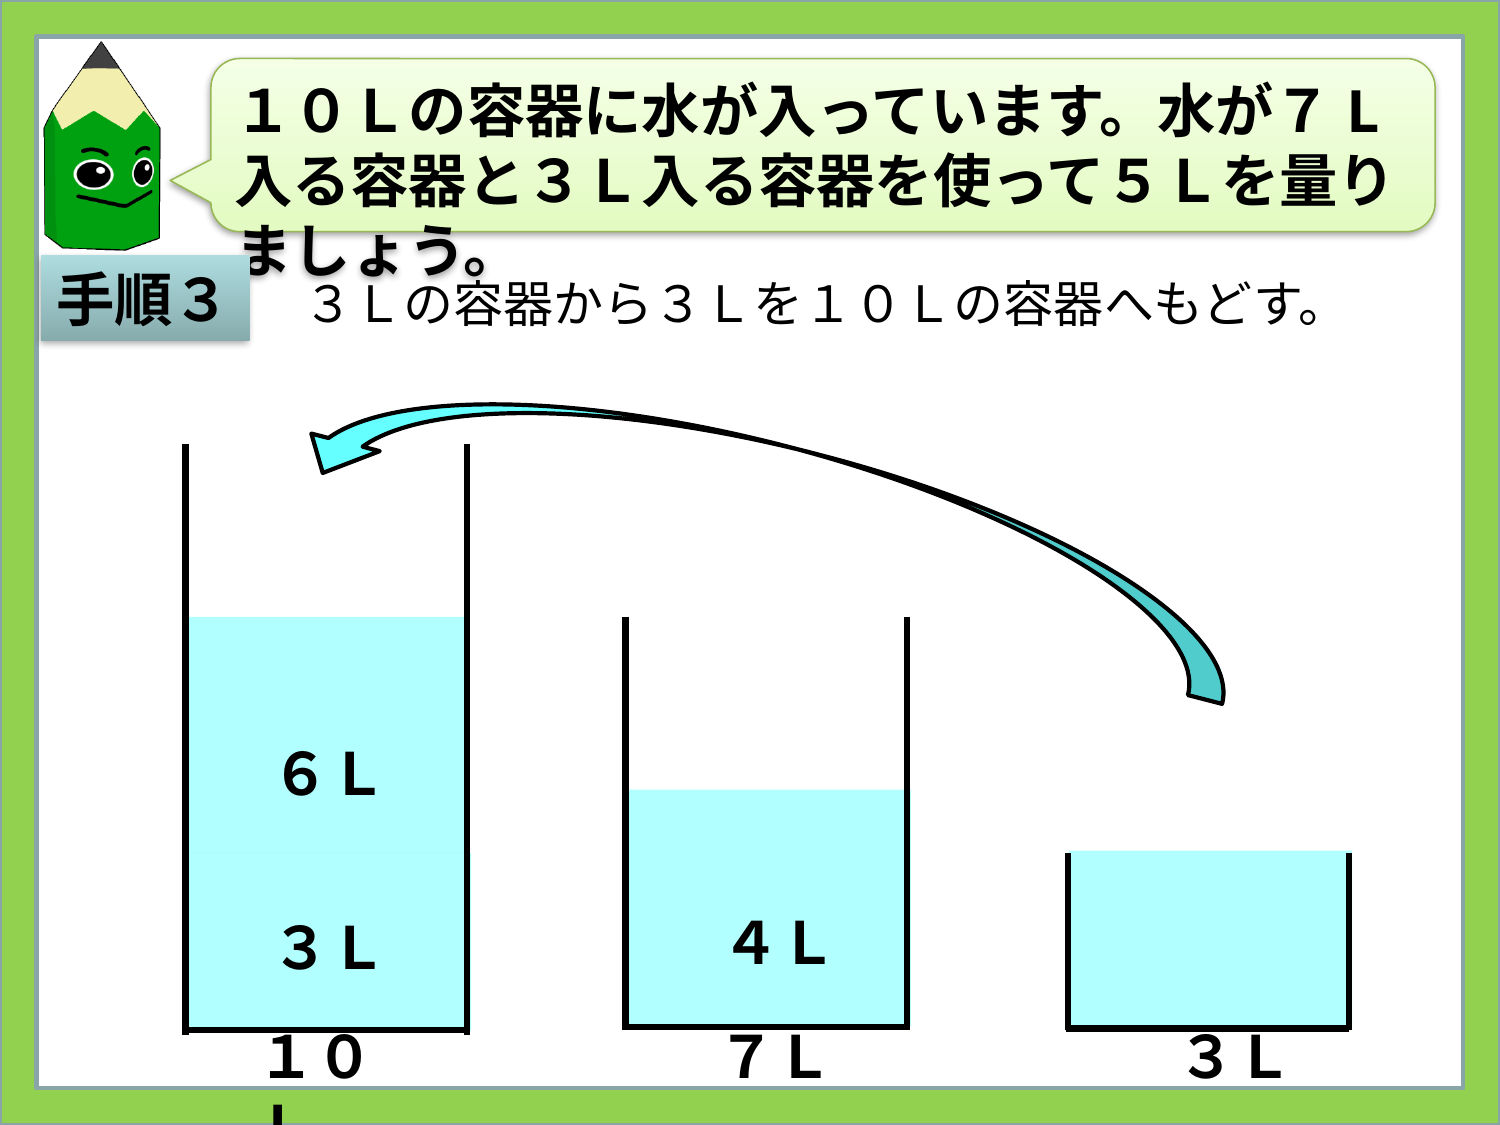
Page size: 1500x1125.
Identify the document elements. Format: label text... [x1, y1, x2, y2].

picture [19, 29, 186, 262]
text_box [623, 616, 908, 1031]
text_box [1067, 849, 1354, 860]
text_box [1065, 852, 1350, 1031]
text_box １０Ｌの容器に水が入っています。水が７L入る容器と３Ｌ入る容器を使って５Ｌを量りましょう。 [191, 58, 1436, 232]
text_box 手順３ [41, 255, 250, 341]
text_box [309, 402, 1226, 706]
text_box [183, 444, 468, 1036]
text_box ７Ｌ [702, 1039, 868, 1098]
text_box １０Ｌ [242, 1043, 408, 1125]
text_box ３Ｌの容器から３Ｌを１０Ｌの容器へもどす。 [289, 264, 1329, 340]
text_box ３Ｌ [1162, 1040, 1329, 1098]
